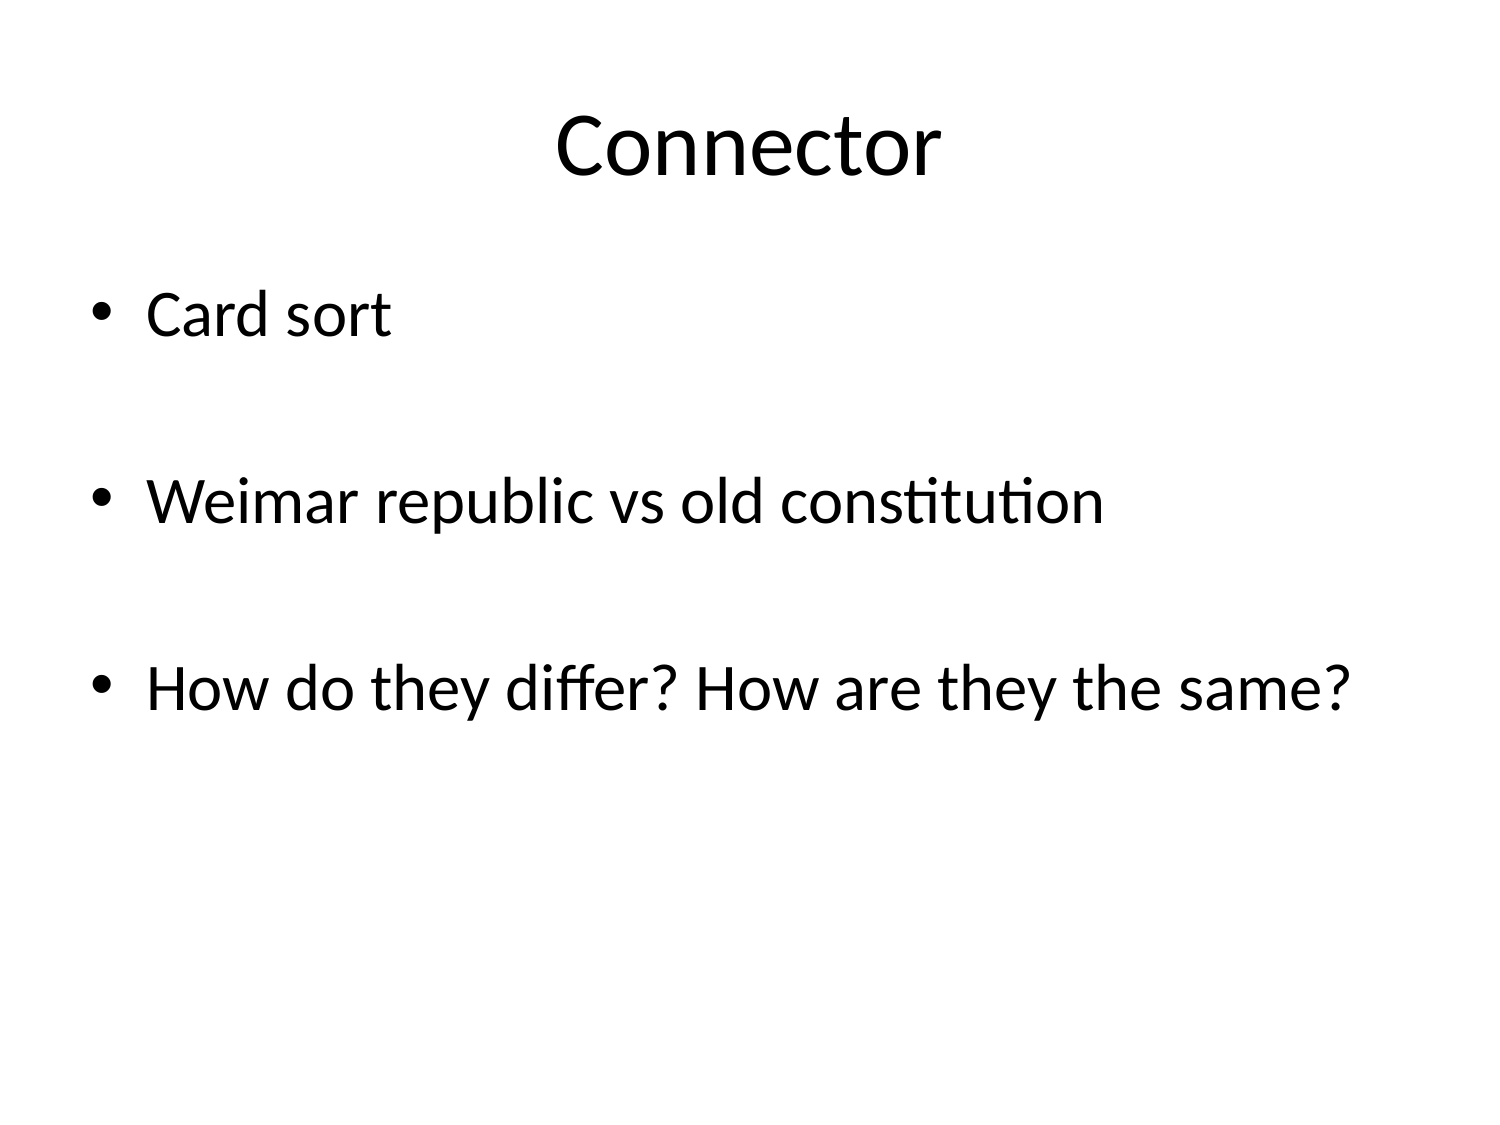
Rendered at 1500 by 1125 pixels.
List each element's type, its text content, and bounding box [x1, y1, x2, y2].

title Connector [75, 45, 1425, 233]
list Card sort Weimar republic vs old constitution How do they differ? How are they the same? [75, 262, 1425, 1005]
